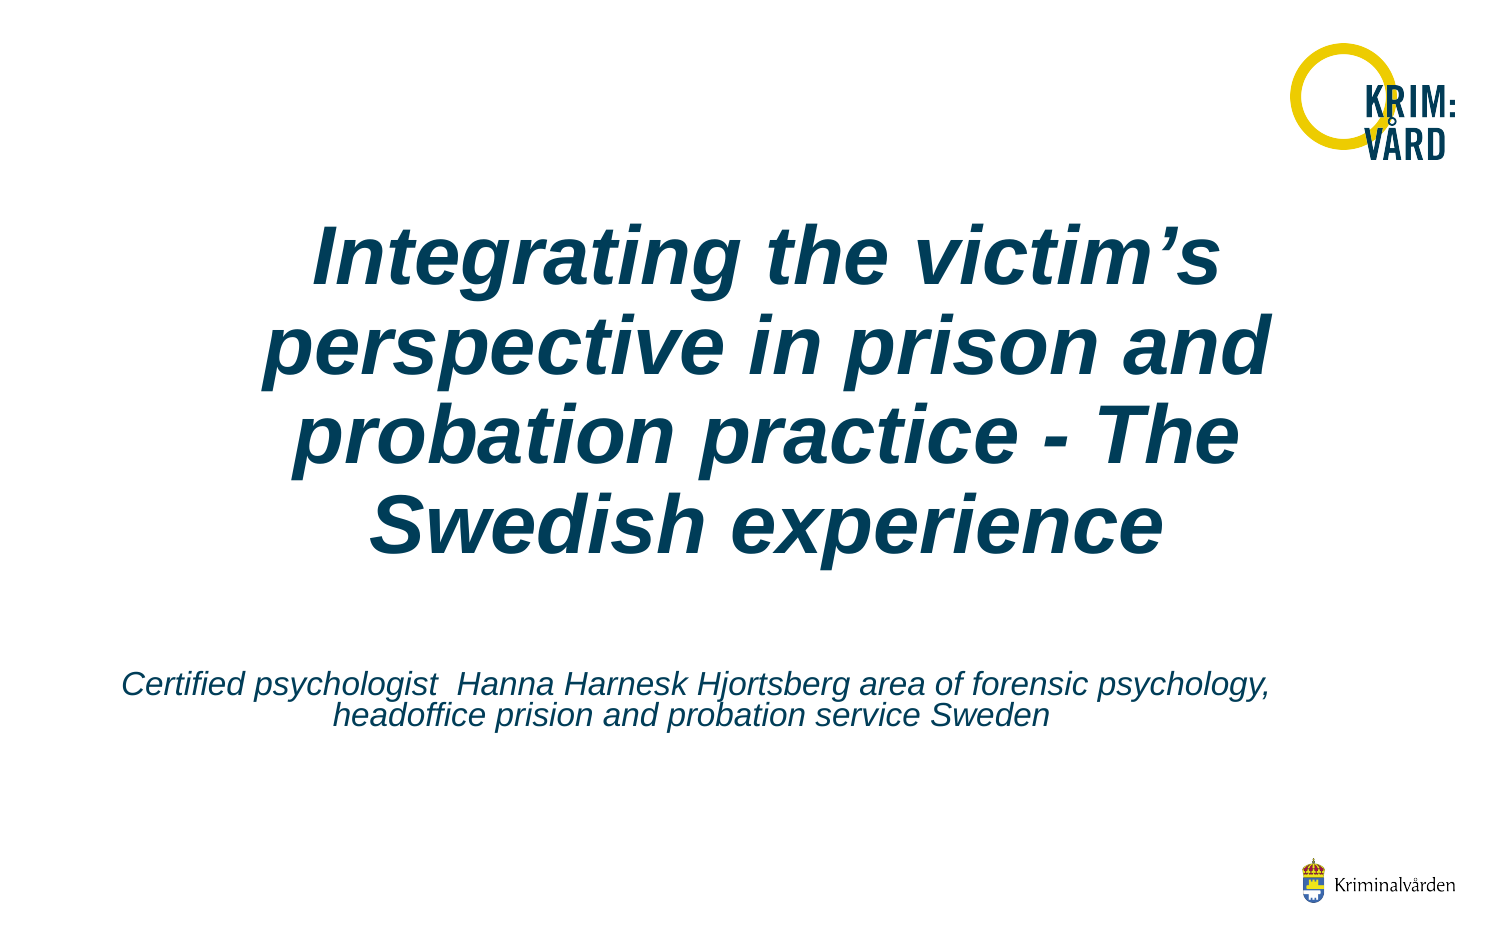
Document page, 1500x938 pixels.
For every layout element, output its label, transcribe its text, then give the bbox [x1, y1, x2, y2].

picture [1393, 90, 1398, 99]
picture [1393, 85, 1455, 160]
list Certified psychologist Hanna Harnesk Hjortsberg area of forensic psychology, headoffice prision and probation service Sweden [64, 669, 1329, 808]
title Integrating the victim’s perspective in prison and probation practice - The Swedish experience [135, 212, 1400, 567]
picture [1302, 858, 1455, 903]
picture [1430, 85, 1437, 100]
picture [1411, 133, 1416, 142]
picture [1411, 147, 1417, 160]
picture [1389, 153, 1395, 160]
picture [1434, 133, 1439, 155]
picture [1290, 43, 1397, 160]
